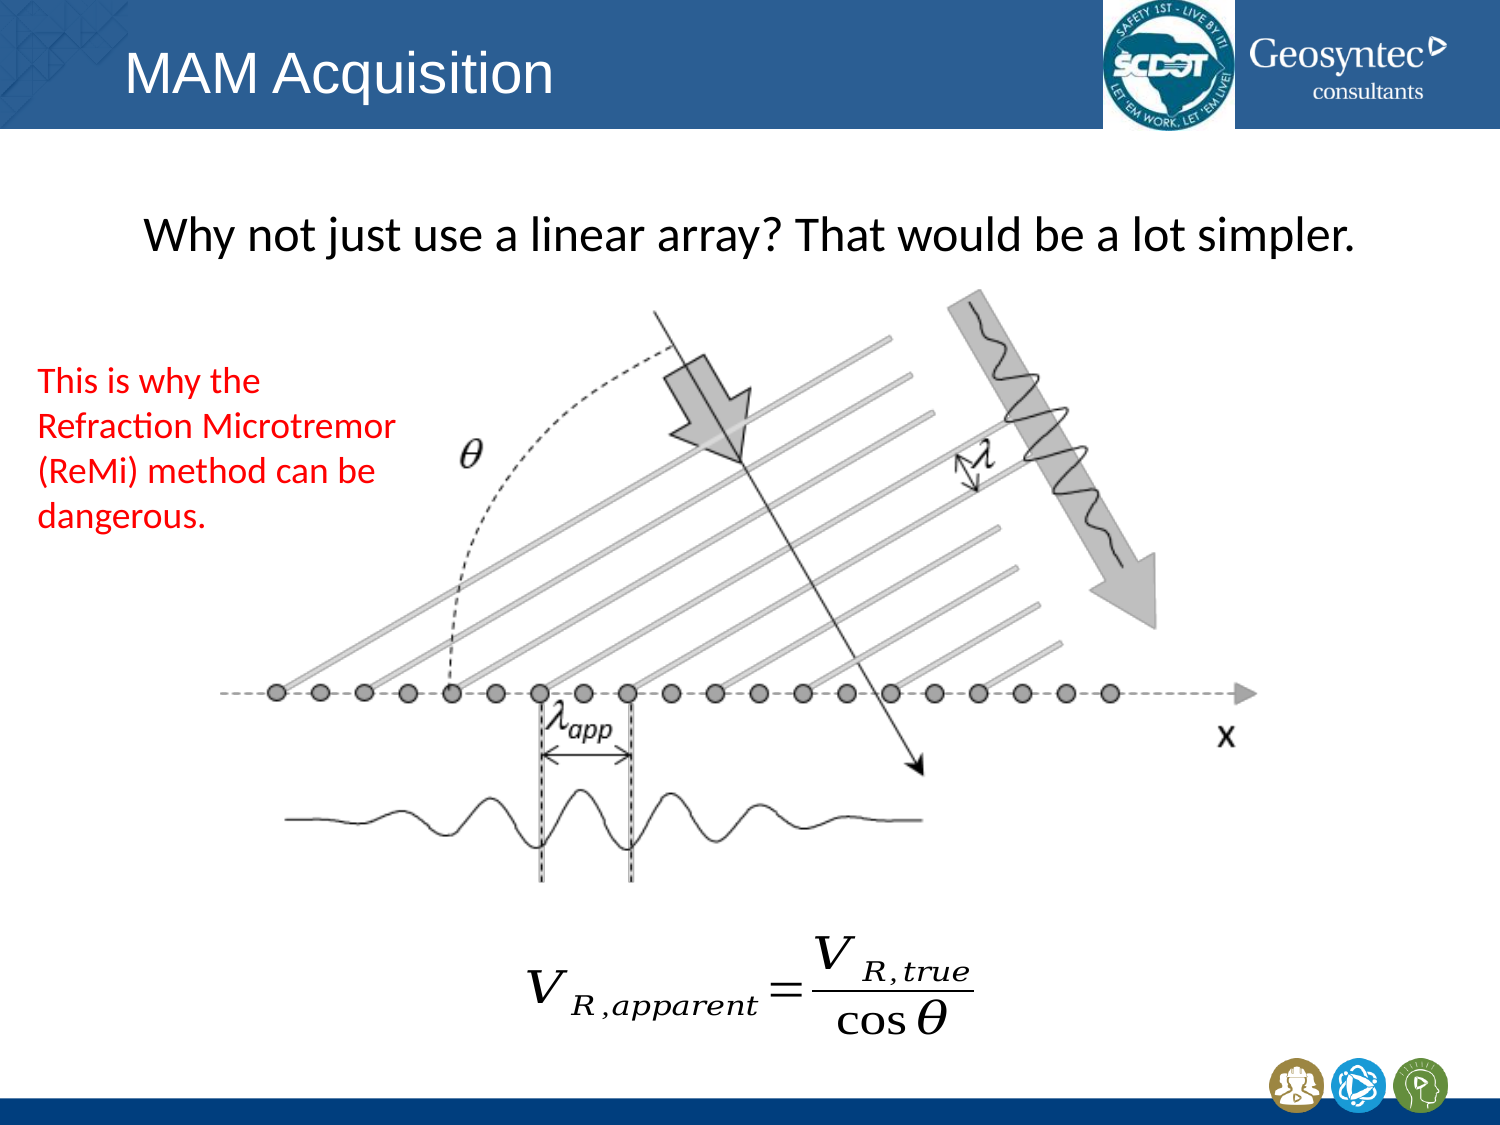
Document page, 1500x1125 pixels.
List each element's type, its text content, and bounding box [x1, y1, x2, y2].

picture [1103, 0, 1235, 131]
picture [1393, 1058, 1448, 1113]
title MAM Acquisition [109, 28, 1125, 116]
picture [1331, 1058, 1386, 1113]
text_box This is why the Refraction Microtremor (ReMi) method can be dangerous. [22, 349, 215, 544]
picture [220, 287, 1280, 886]
text_box Why not just use a linear array? That would be a lot simpler. [128, 194, 1372, 270]
picture [1269, 1058, 1324, 1113]
picture [1250, 36, 1447, 99]
